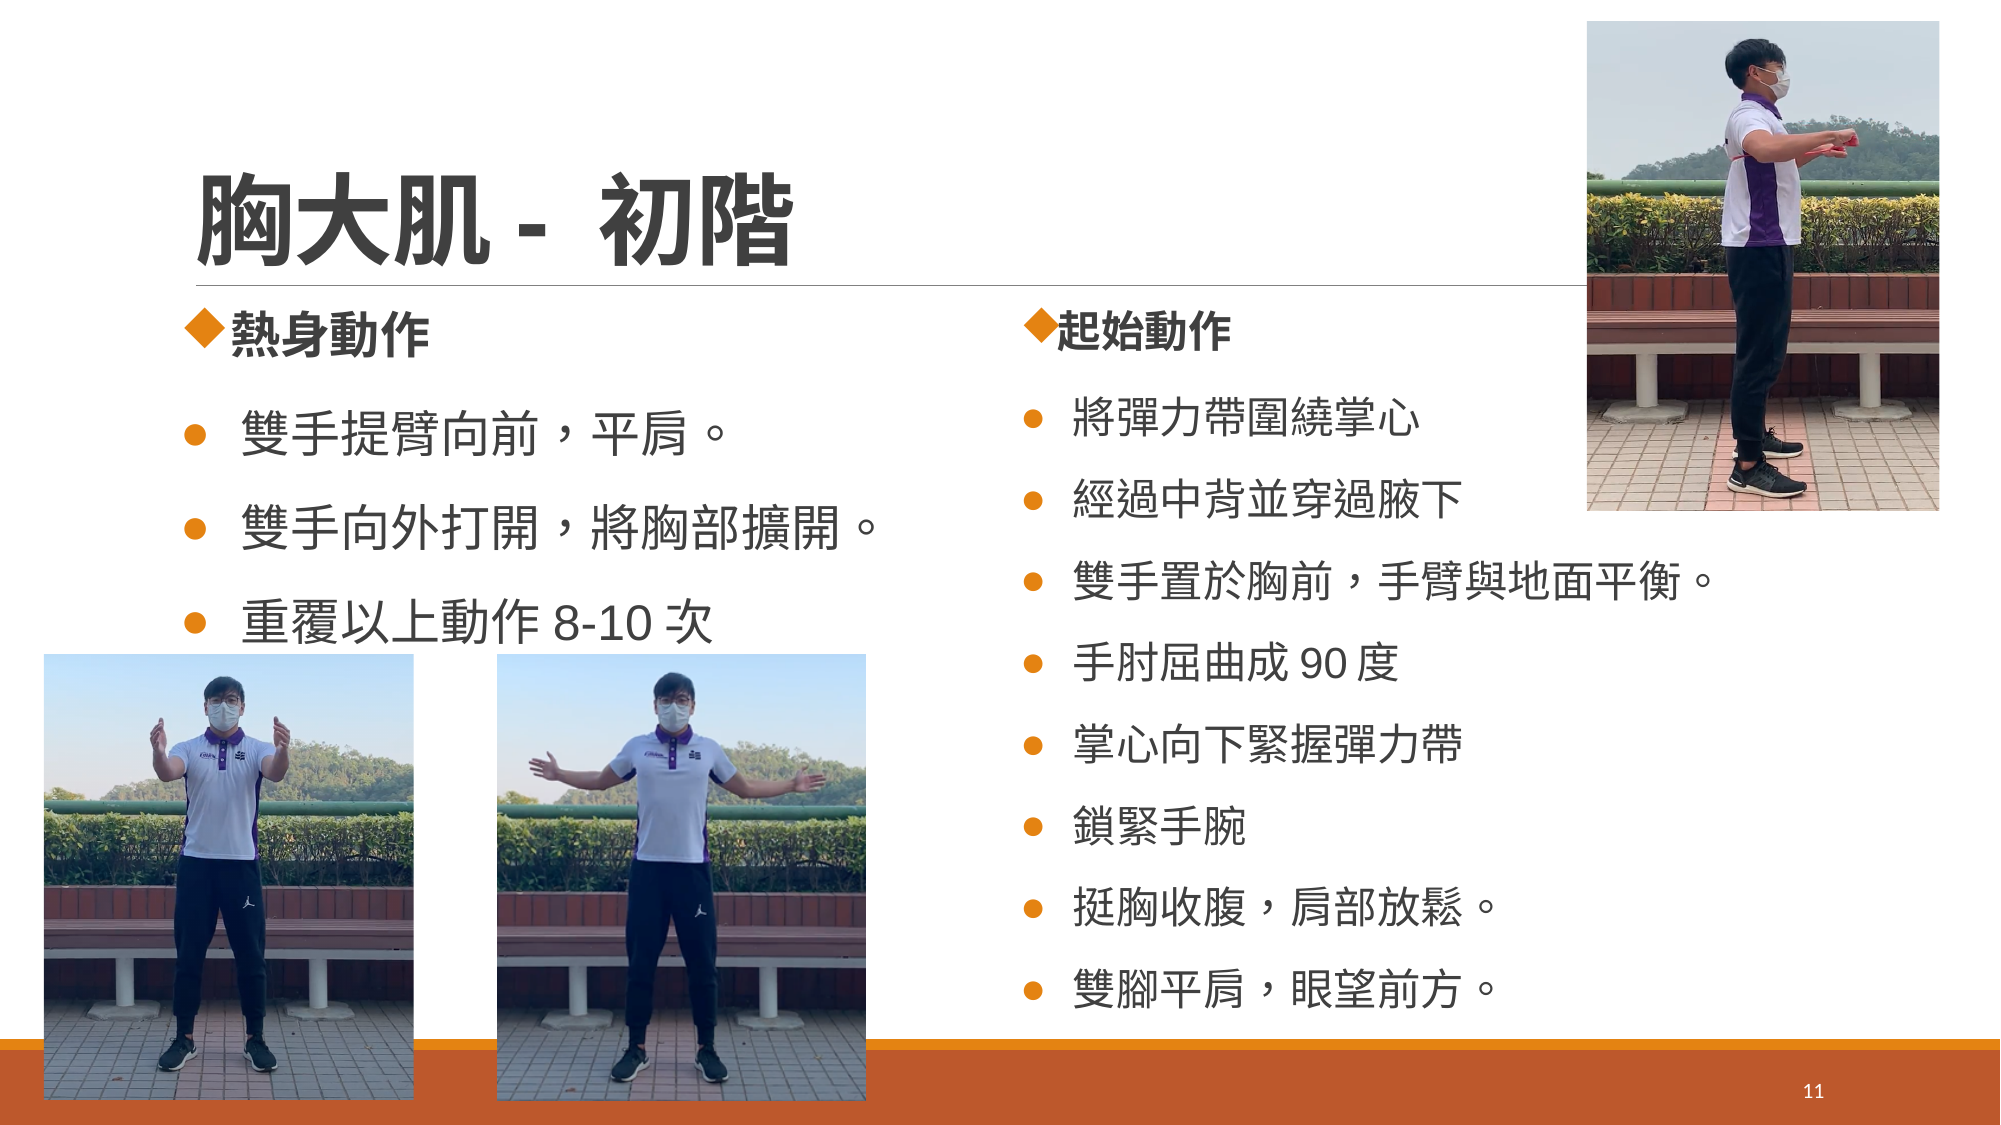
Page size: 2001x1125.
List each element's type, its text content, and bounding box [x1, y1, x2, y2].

list 起始動作 將彈力帶圍繞掌心 經過中背並穿過腋下 雙手置於胸前，手臂與地面平衡。 手肘屈曲成90度 掌心向下緊握彈力帶 鎖緊手腕 挺胸收腹，肩部放鬆。 雙腳平肩，眼望前方。 [1020, 302, 1830, 1023]
picture [43, 654, 415, 1101]
title 胸大肌- 初階 [180, 47, 1583, 285]
list 熱身動作 雙手提臂向前，平肩。 雙手向外打開，將胸部擴開。 重覆以上動作8-10次 [180, 302, 990, 963]
picture [1586, 20, 1940, 511]
picture [497, 654, 866, 1101]
slide_number 11 [1624, 1059, 1840, 1120]
